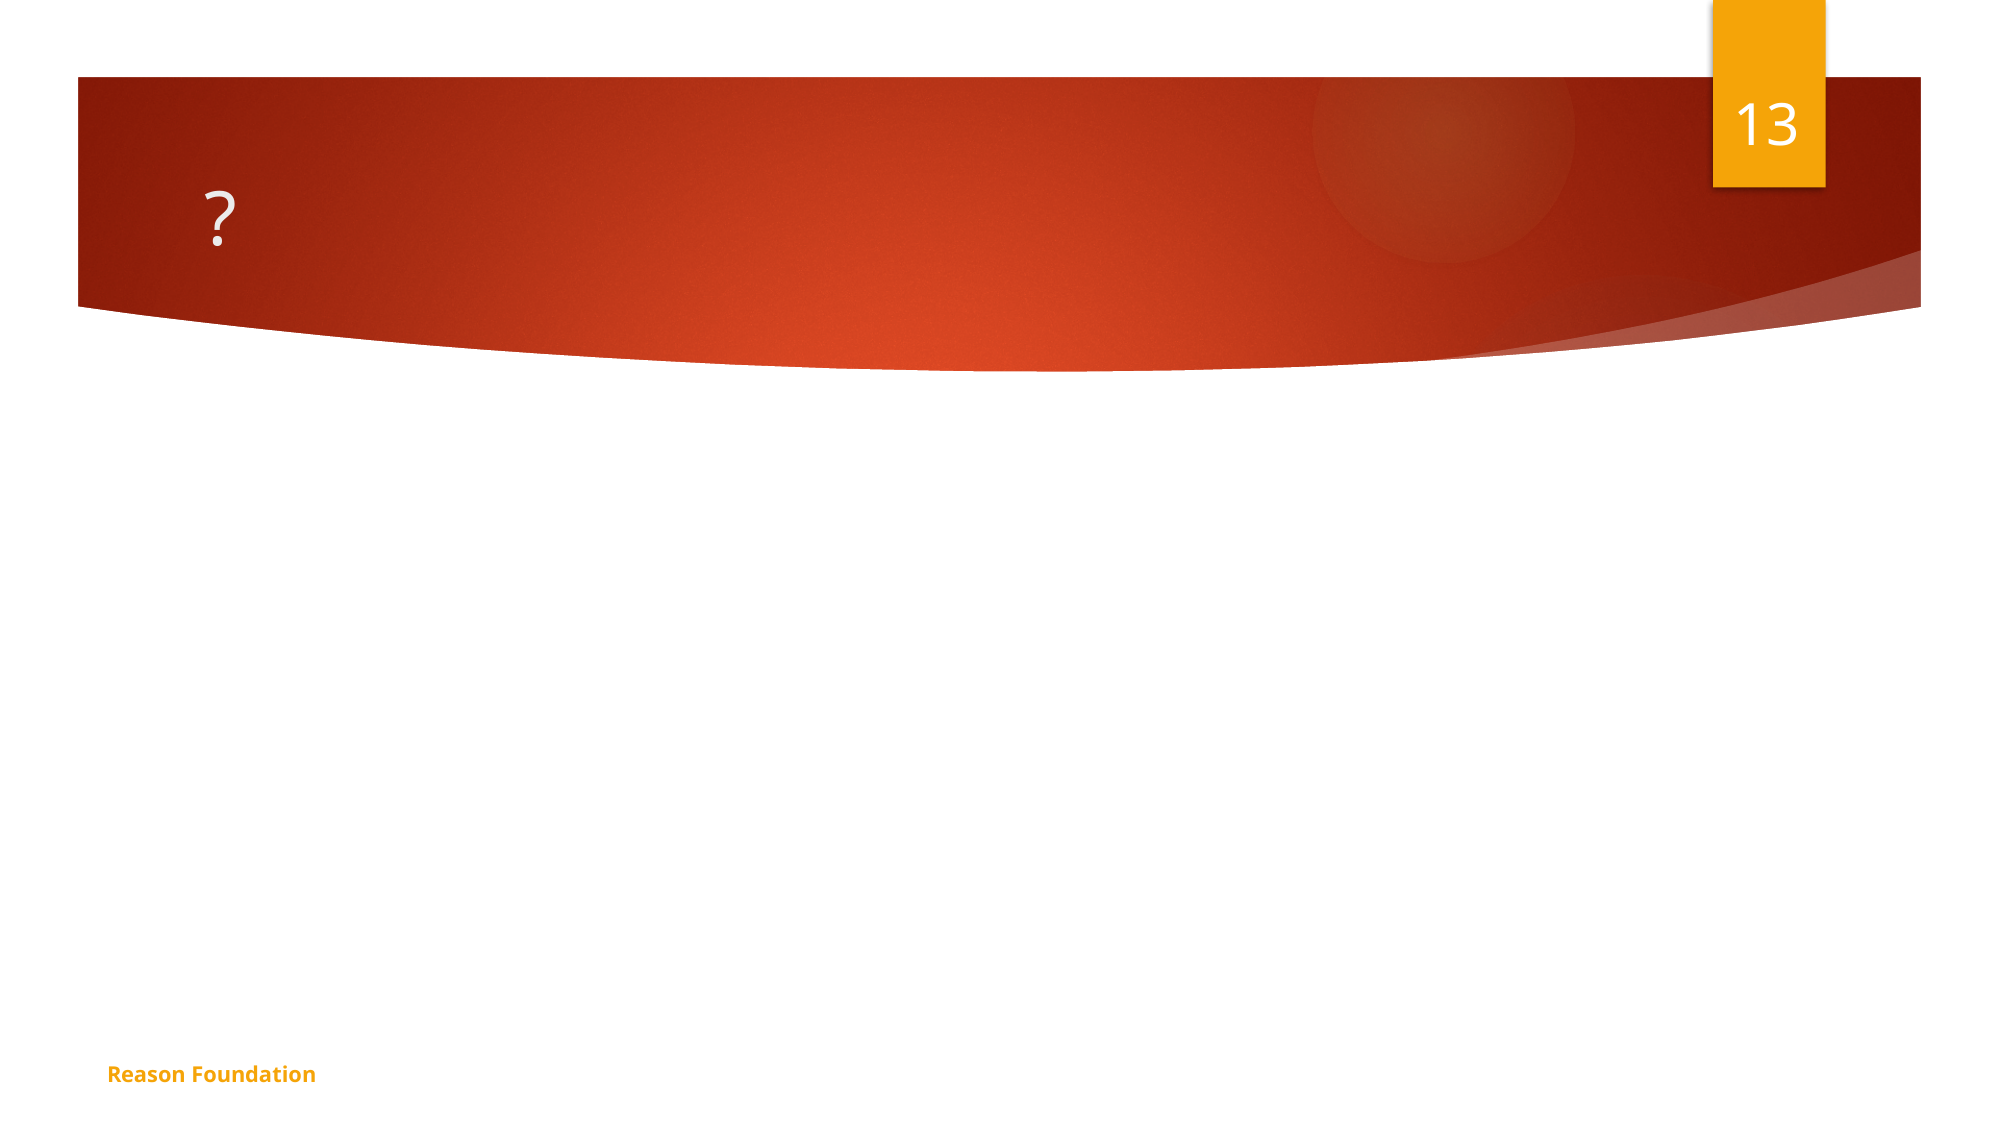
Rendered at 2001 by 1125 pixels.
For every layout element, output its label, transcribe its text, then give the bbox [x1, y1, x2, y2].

slide_number 13 [1698, 48, 1836, 175]
title ? [189, 155, 1627, 275]
footer Reason Foundation [92, 1048, 726, 1099]
